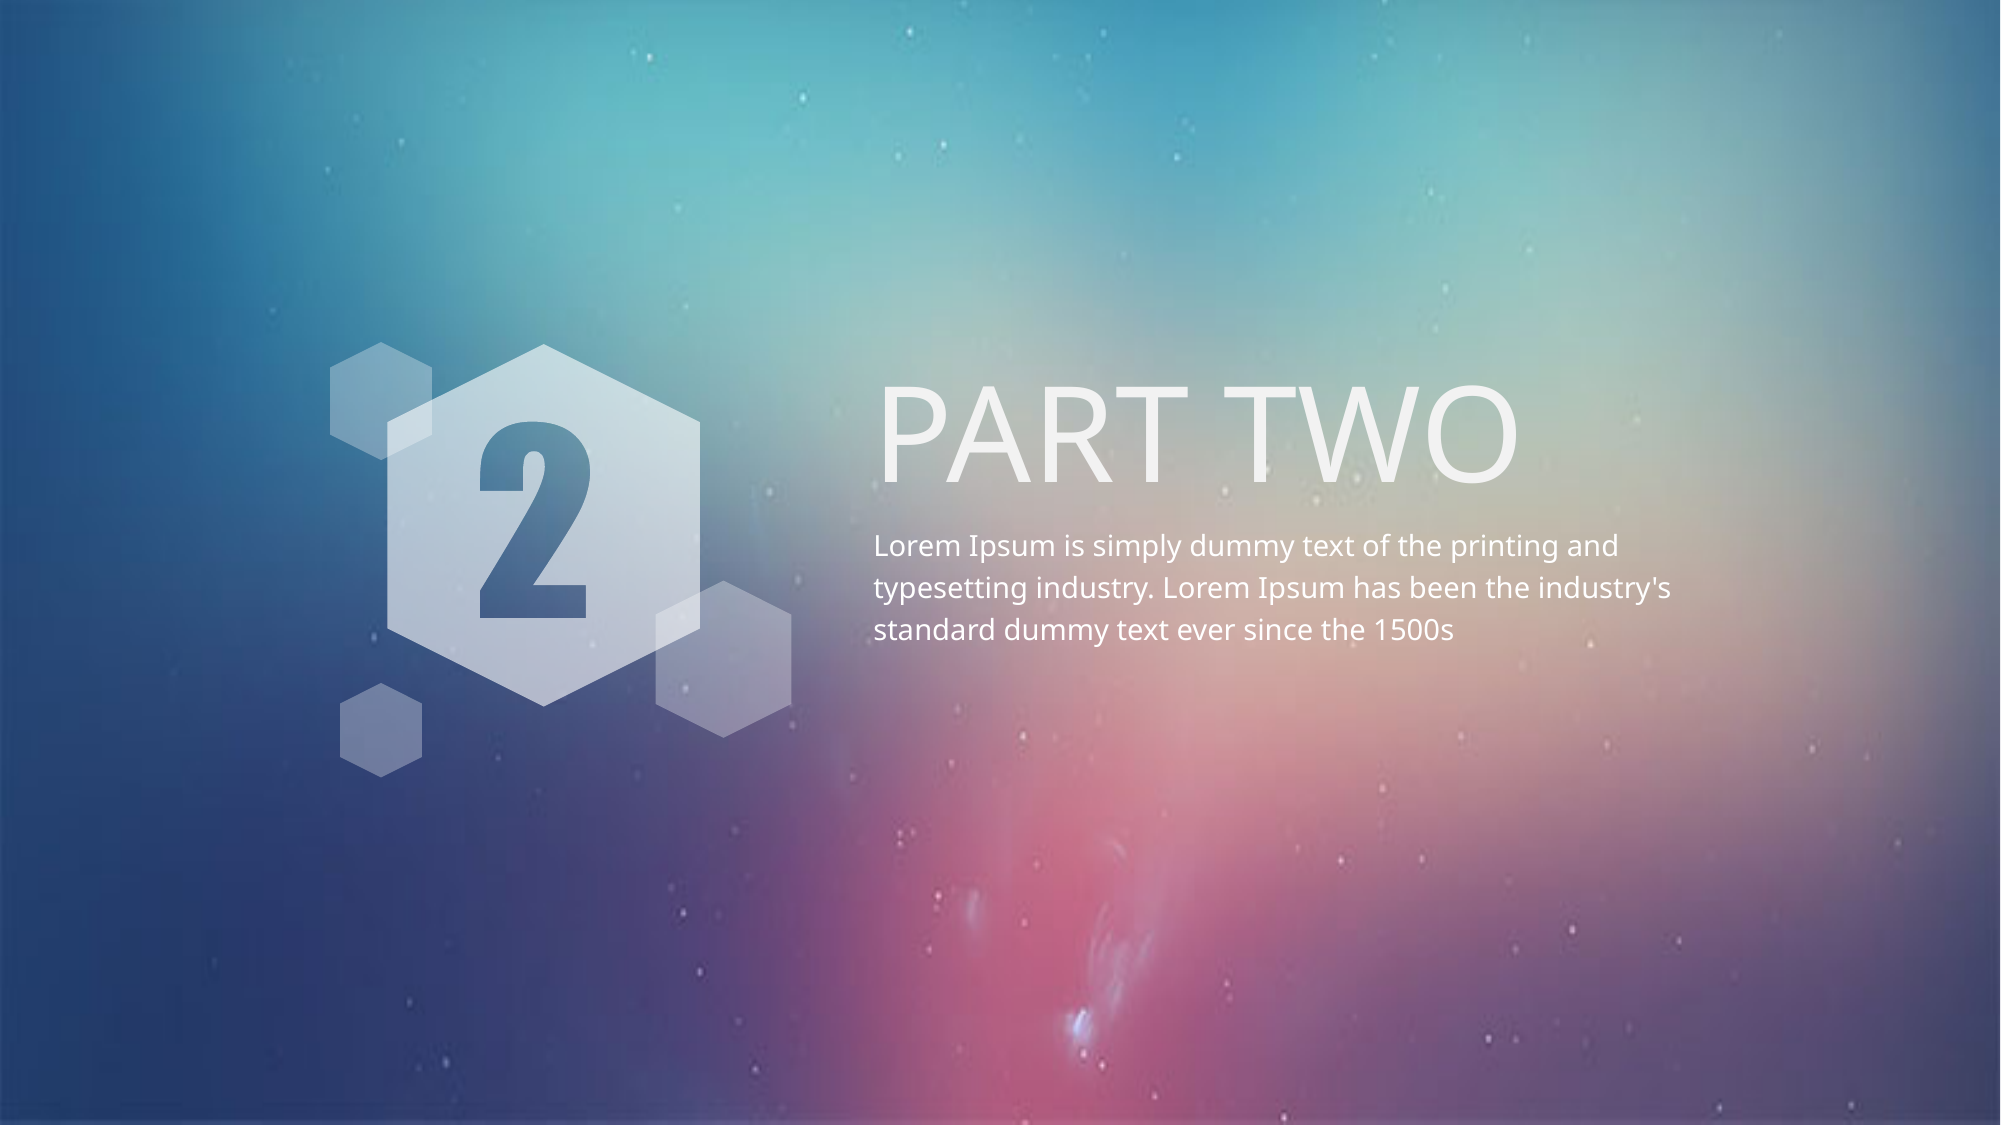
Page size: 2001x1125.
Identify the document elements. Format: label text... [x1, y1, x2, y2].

text_box [387, 344, 700, 707]
text_box [339, 681, 423, 779]
text_box [329, 340, 433, 462]
text_box Lorem Ipsum is simply dummy text of the printing and typesetting industry. Lorem Ipsum has been the industry's standard dummy text ever since the 1500s [858, 512, 1792, 654]
text_box PART TWO [858, 341, 1552, 512]
picture [0, 0, 2001, 1125]
text_box [654, 579, 793, 739]
